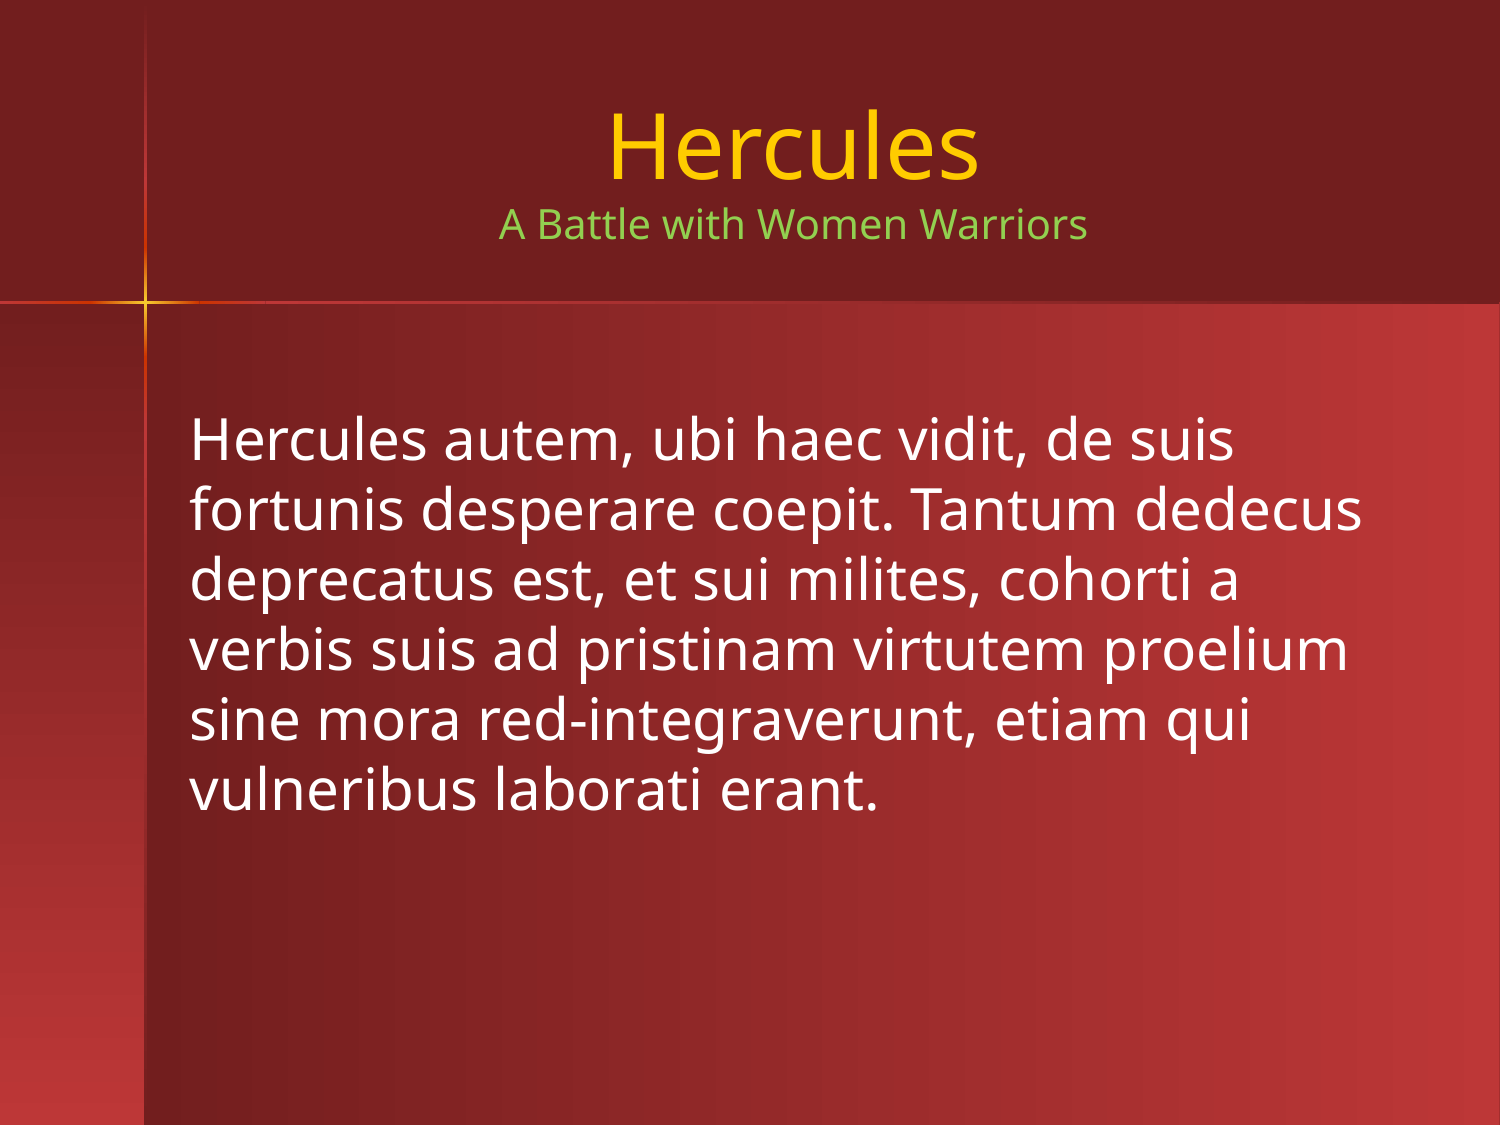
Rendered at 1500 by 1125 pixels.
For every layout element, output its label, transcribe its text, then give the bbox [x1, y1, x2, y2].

list Hercules autem, ubi haec vidit, de suis fortunis desperare coepit. Tantum dedecus deprecatus est, et sui milites, cohorti a verbis suis ad pristinam virtutem proelium sine mora red-integraverunt, etiam qui vulneribus laborati erant. [174, 324, 1413, 1001]
title Hercules A Battle with Women Warriors [174, 49, 1413, 286]
